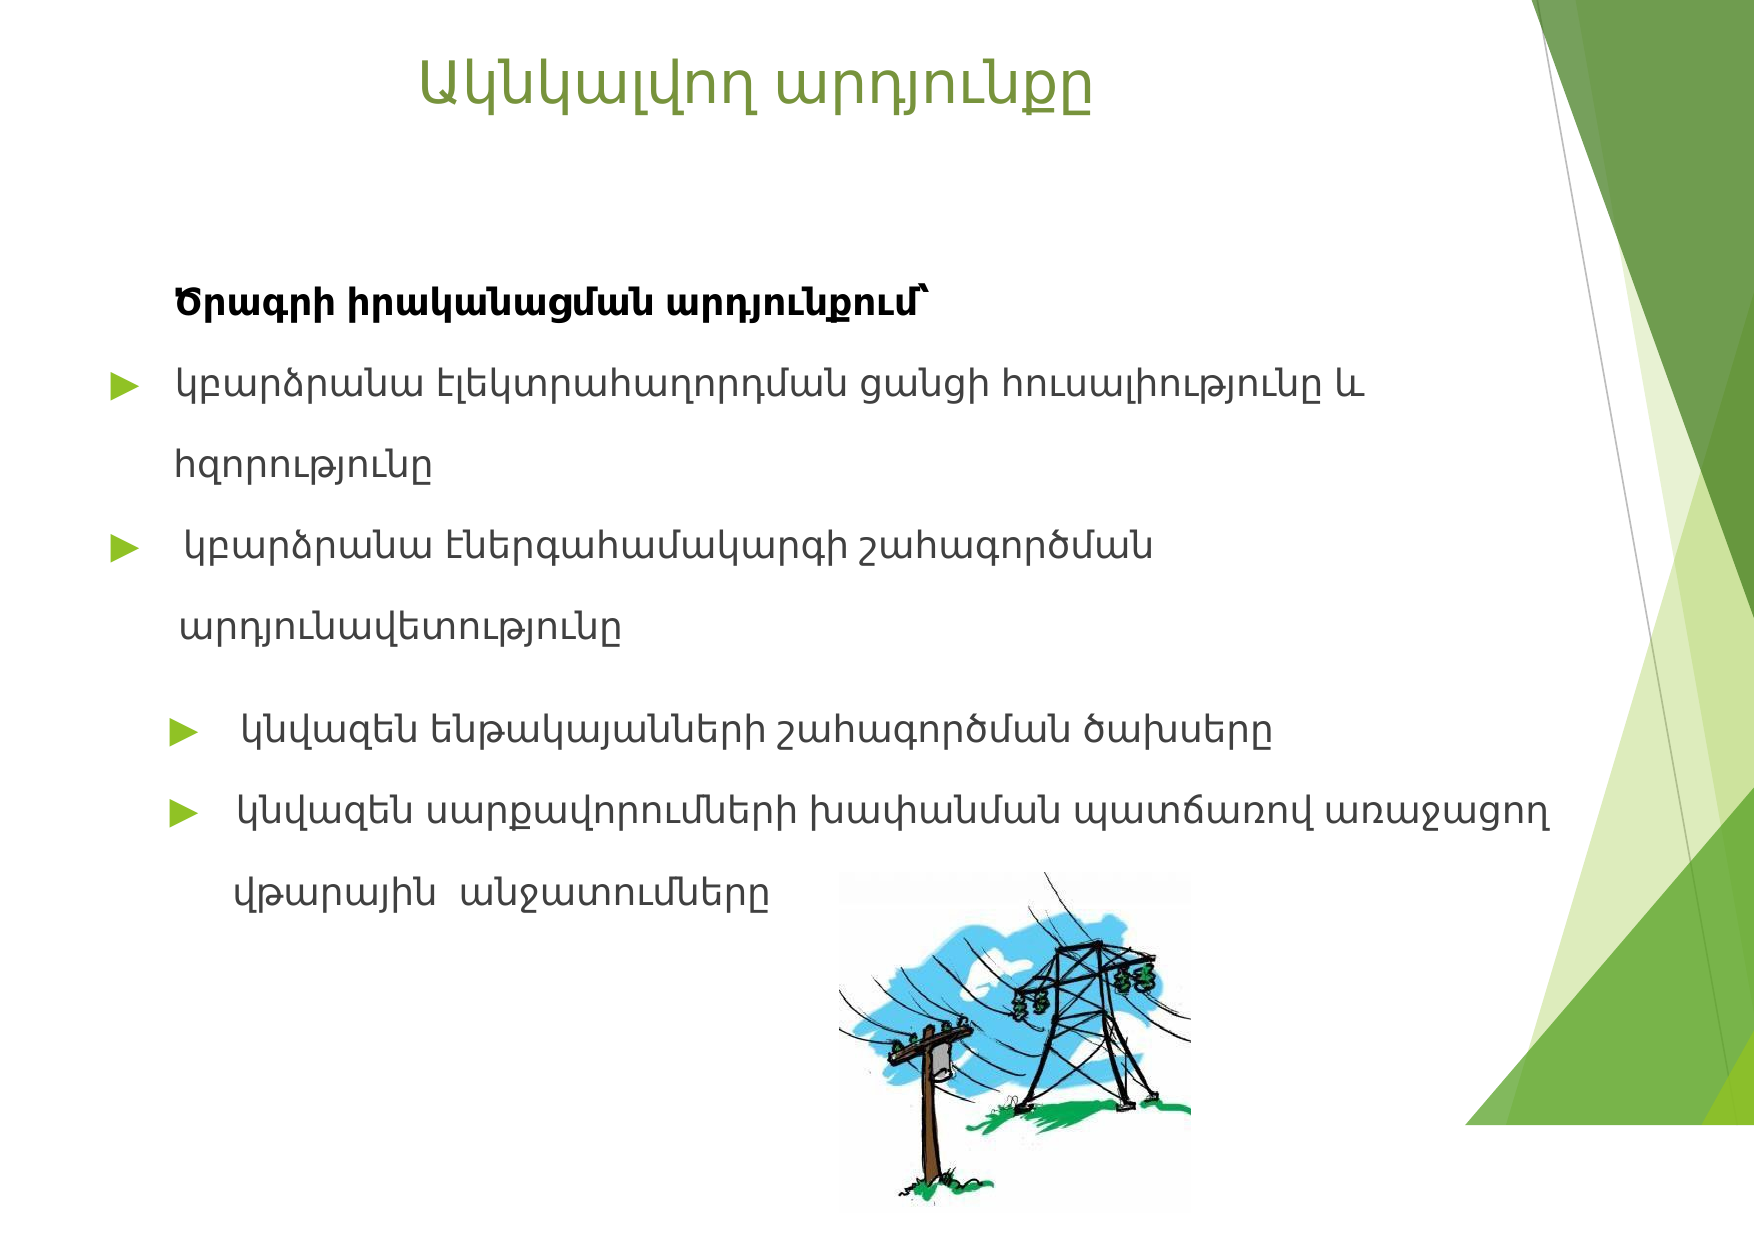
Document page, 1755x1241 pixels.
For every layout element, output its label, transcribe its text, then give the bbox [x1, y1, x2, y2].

title Ակնկալվող արդյունքը [108, 45, 1646, 117]
picture [839, 872, 1191, 1213]
list Ծրագրի իրականացման արդյունքում՝ ▶ կբարձրանա էլեկտրահաղորդման ցանցի հուսալիությունը և հզորությունը ▶ կբարձրանա էներգահամակարգի շահագործման արդյունավետությունը ▶ կնվազեն ենթակայանների շահագործման ծախսերը ▶ կնվազեն սարքավորումների խափանման պատճառով առաջացող վթարային անջատումները http://www.hven.am/ [108, 232, 1553, 1241]
